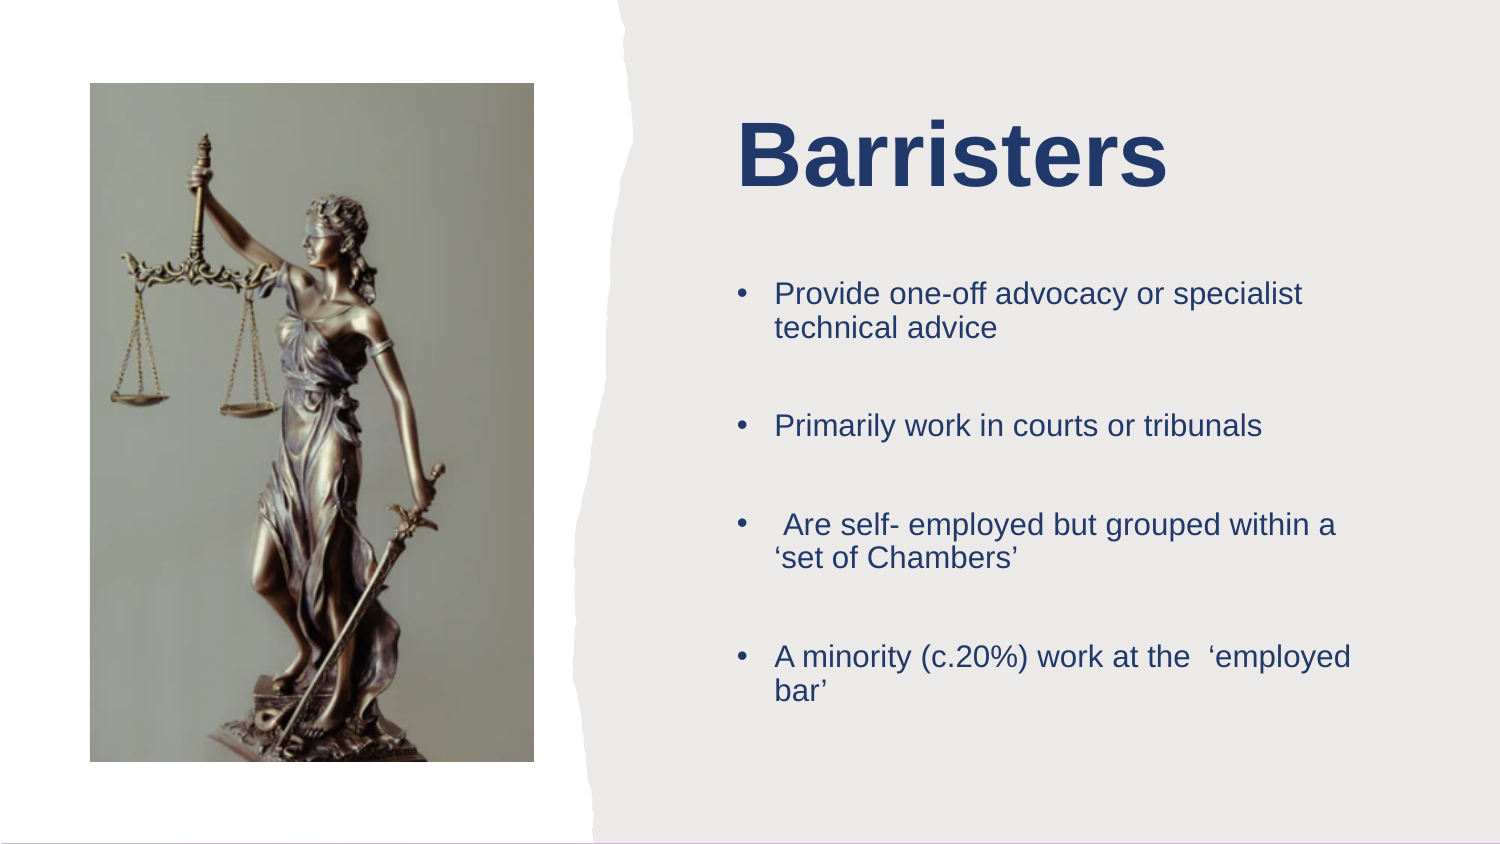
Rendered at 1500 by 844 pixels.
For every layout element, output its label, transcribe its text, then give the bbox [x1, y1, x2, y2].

list Provide one-off advocacy or specialist technical advice Primarily work in courts or tribunals Are self- employed but grouped within a ‘set of Chambers’ A minority (c.20%) work at the ‘employed bar’ [721, 269, 1376, 751]
text_box [0, 0, 632, 844]
text_box [571, 0, 1500, 844]
picture [89, 83, 534, 762]
text_box Barristers [721, 74, 1376, 238]
